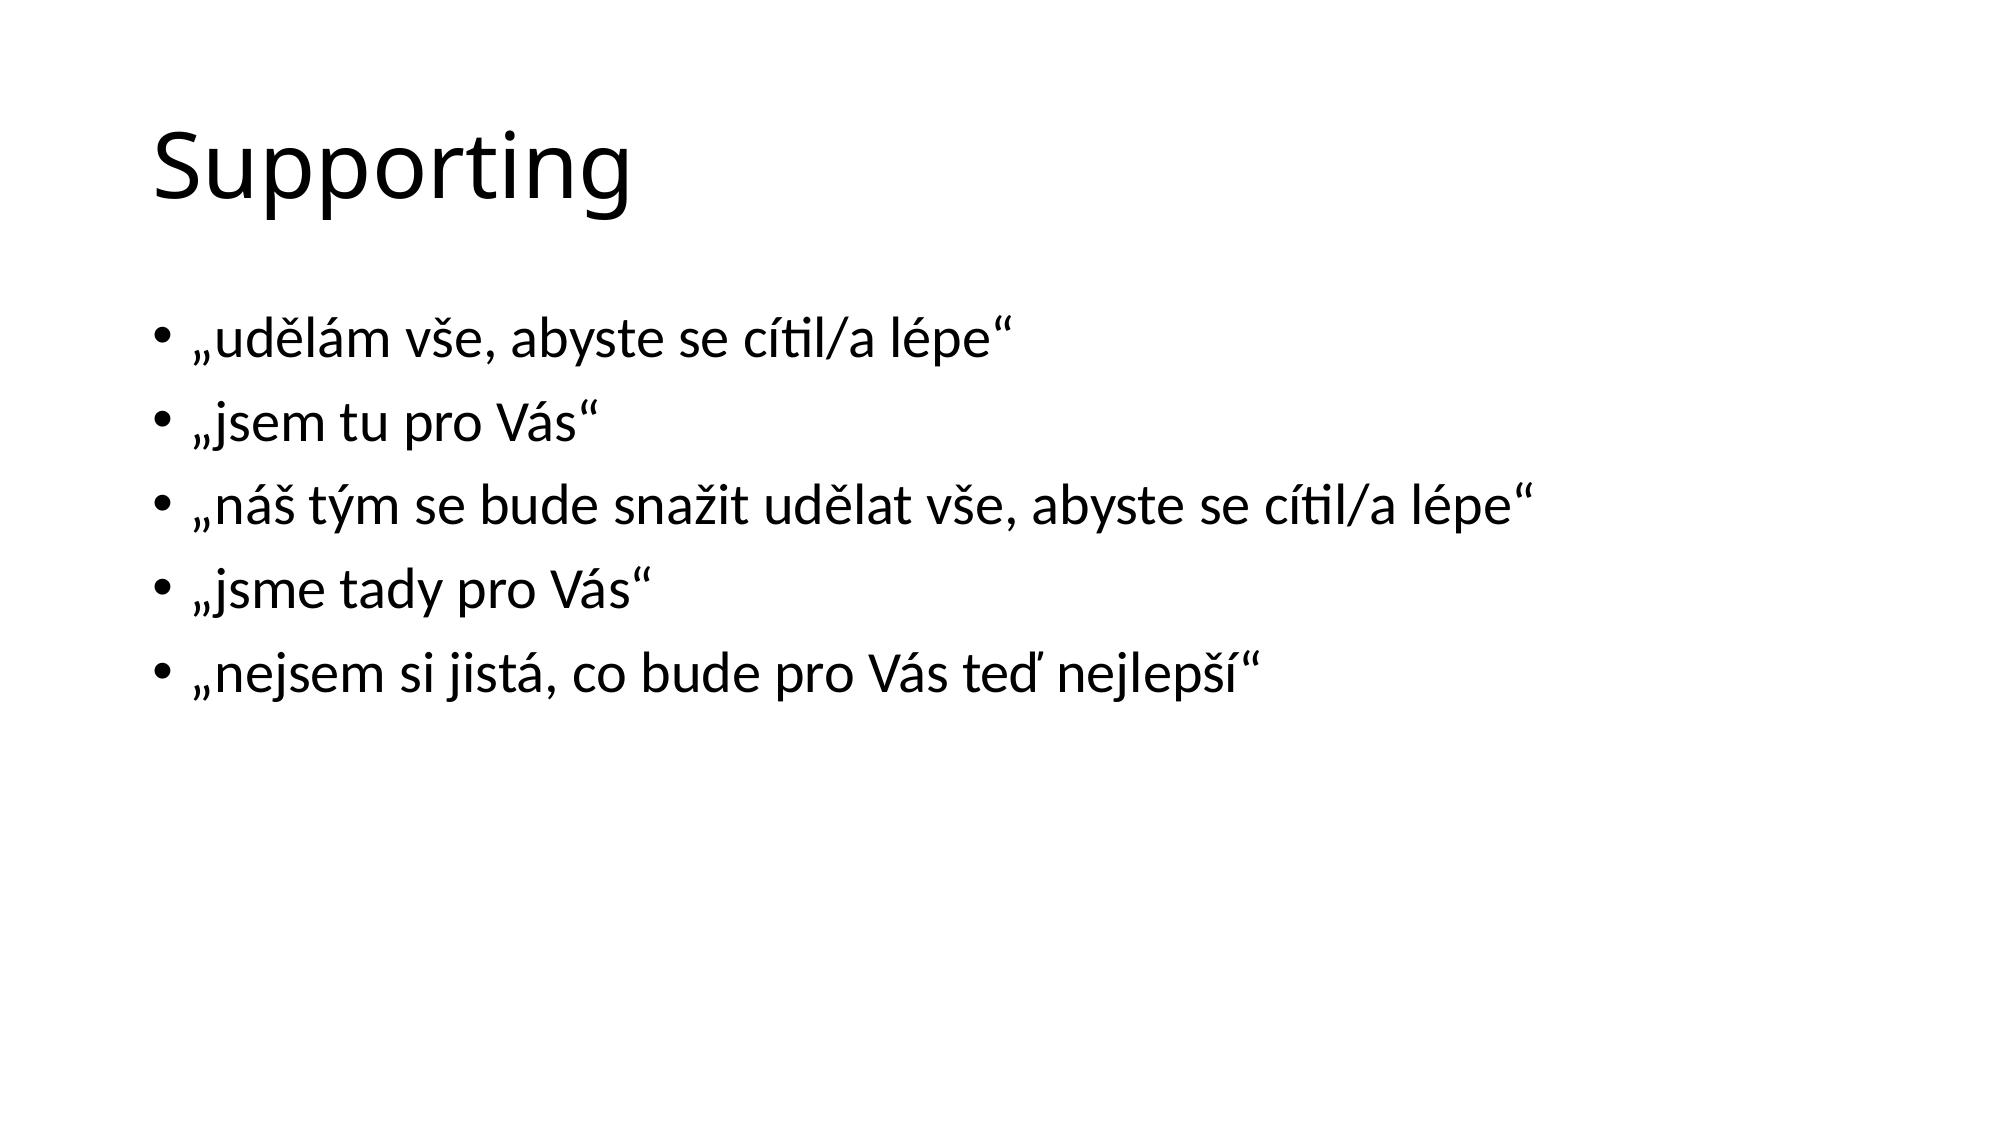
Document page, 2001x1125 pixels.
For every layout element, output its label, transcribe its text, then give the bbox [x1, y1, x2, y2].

title Supporting [137, 59, 1863, 278]
list „udělám vše, abyste se cítil/a lépe“ „jsem tu pro Vás“ „náš tým se bude snažit udělat vše, abyste se cítil/a lépe“ „jsme tady pro Vás“ „nejsem si jistá, co bude pro Vás teď nejlepší“ [137, 299, 1863, 1014]
